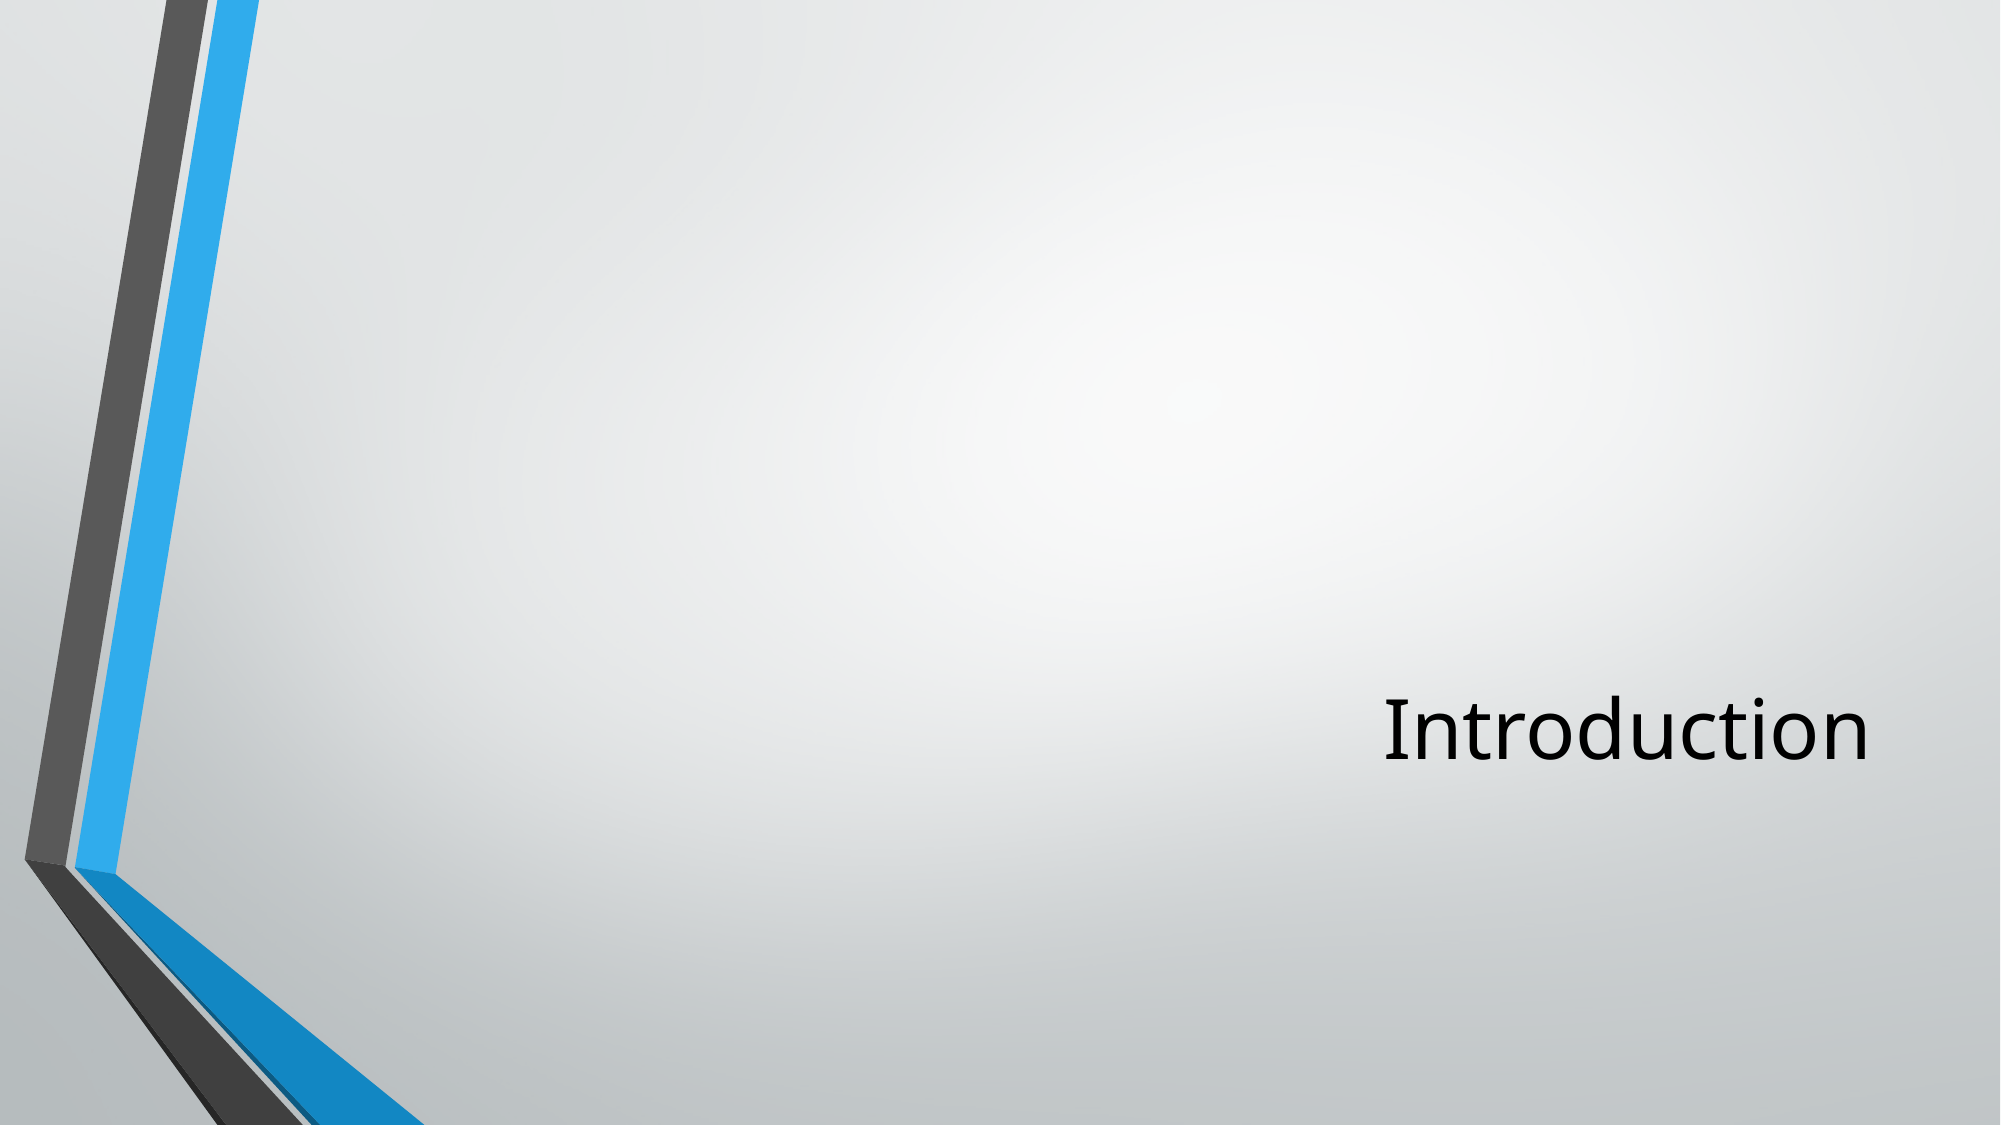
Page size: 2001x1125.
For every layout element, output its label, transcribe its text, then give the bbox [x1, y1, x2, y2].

title Introduction [421, 437, 1887, 784]
